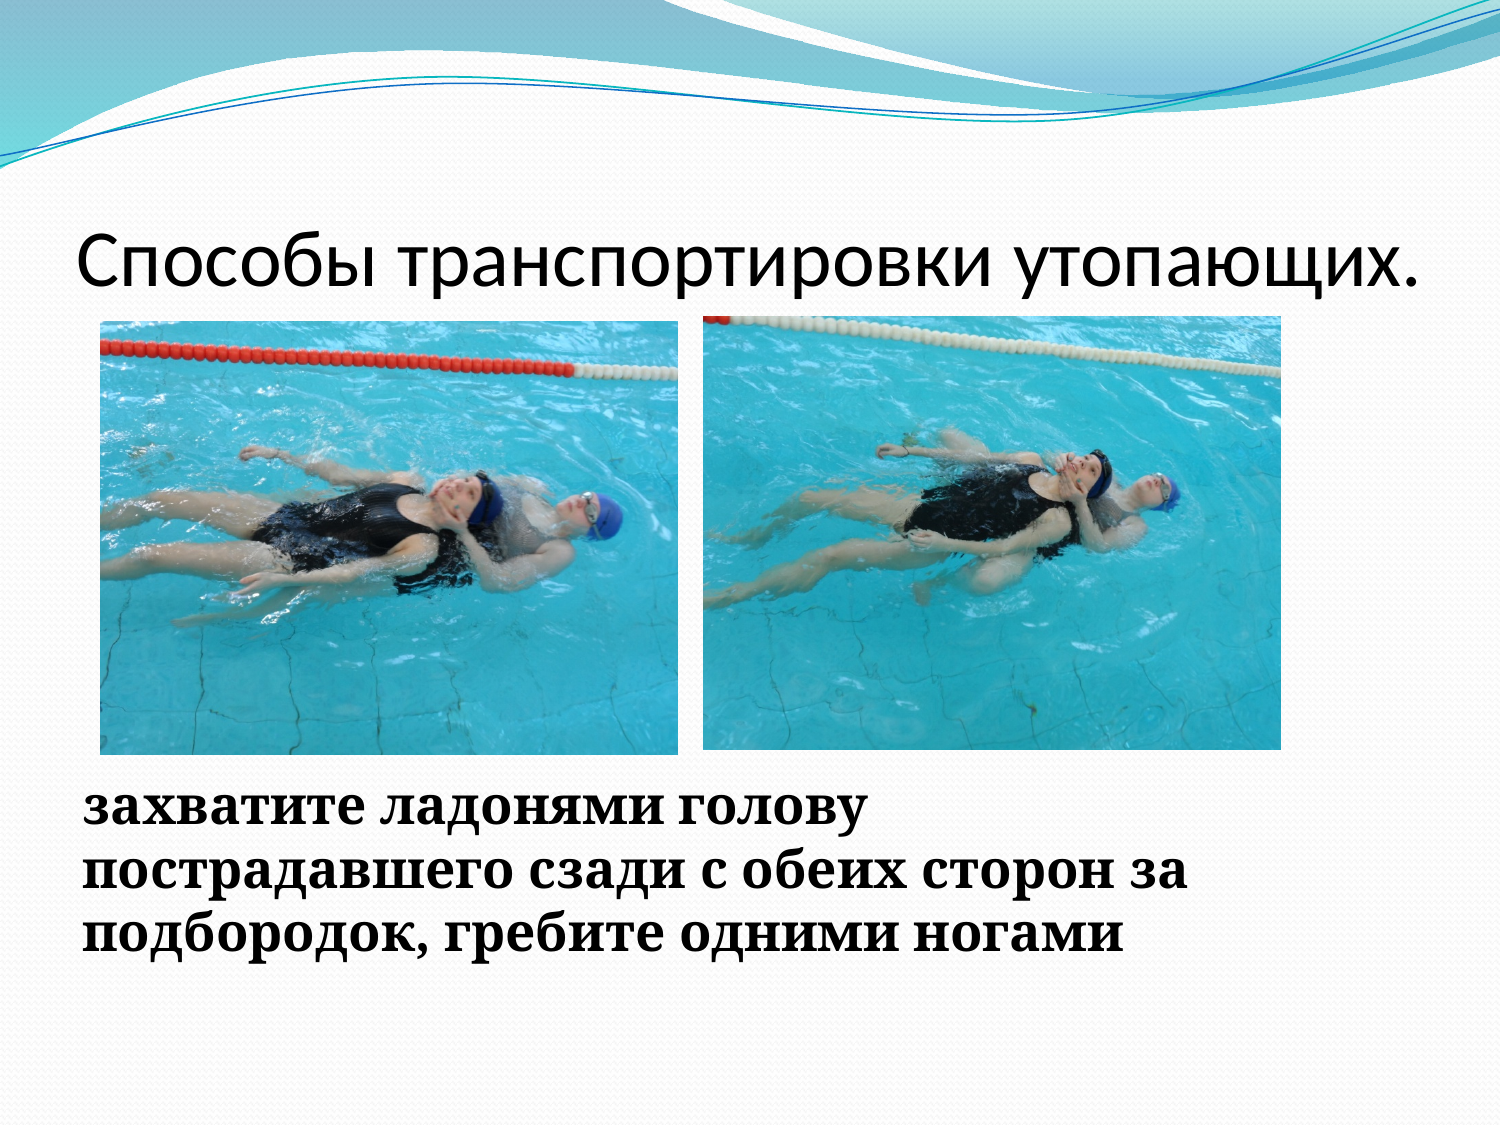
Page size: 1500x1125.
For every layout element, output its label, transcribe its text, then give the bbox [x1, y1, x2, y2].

list захватите ладонями голову пострадавшего сзади с обеих сторон за подбородок, гребите одними ногами [75, 750, 1266, 985]
title Способы транспортировки утопающих. [75, 115, 1425, 303]
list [702, 316, 1281, 750]
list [99, 321, 679, 755]
